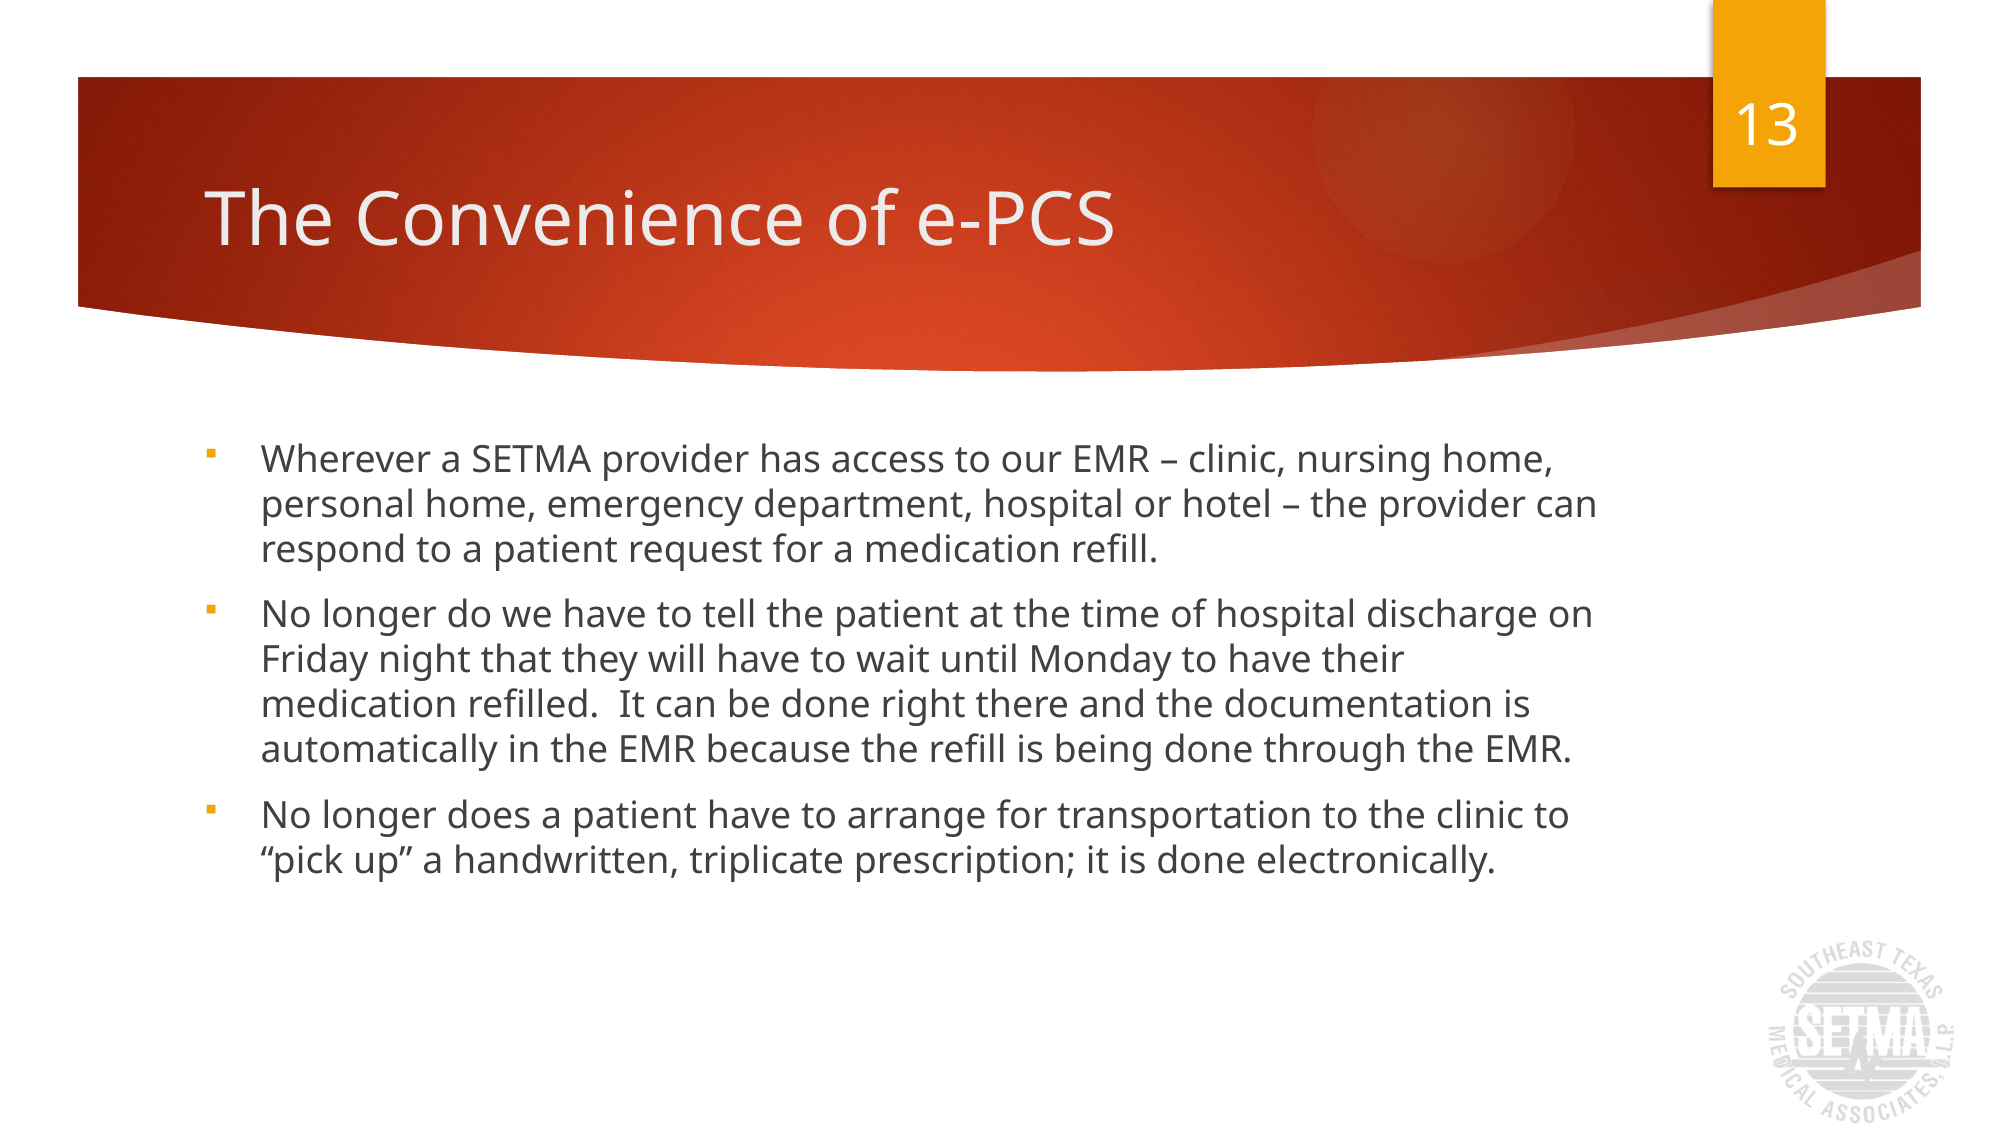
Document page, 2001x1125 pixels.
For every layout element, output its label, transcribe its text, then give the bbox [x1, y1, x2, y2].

title The Convenience of e-PCS [189, 155, 1627, 275]
slide_number 13 [1698, 48, 1836, 175]
list Wherever a SETMA provider has access to our EMR – clinic, nursing home, personal home, emergency department, hospital or hotel – the provider can respond to a patient request for a medication refill. No longer do we have to tell the patient at the time of hospital discharge on Friday night that they will have to wait until Monday to have their medication refilled. It can be done right there and the documentation is automatically in the EMR because the refill is being done through the EMR. No longer does a patient have to arrange for transportation to the clinic to “pick up” a handwritten, triplicate prescription; it is done electronically. [189, 427, 1627, 988]
